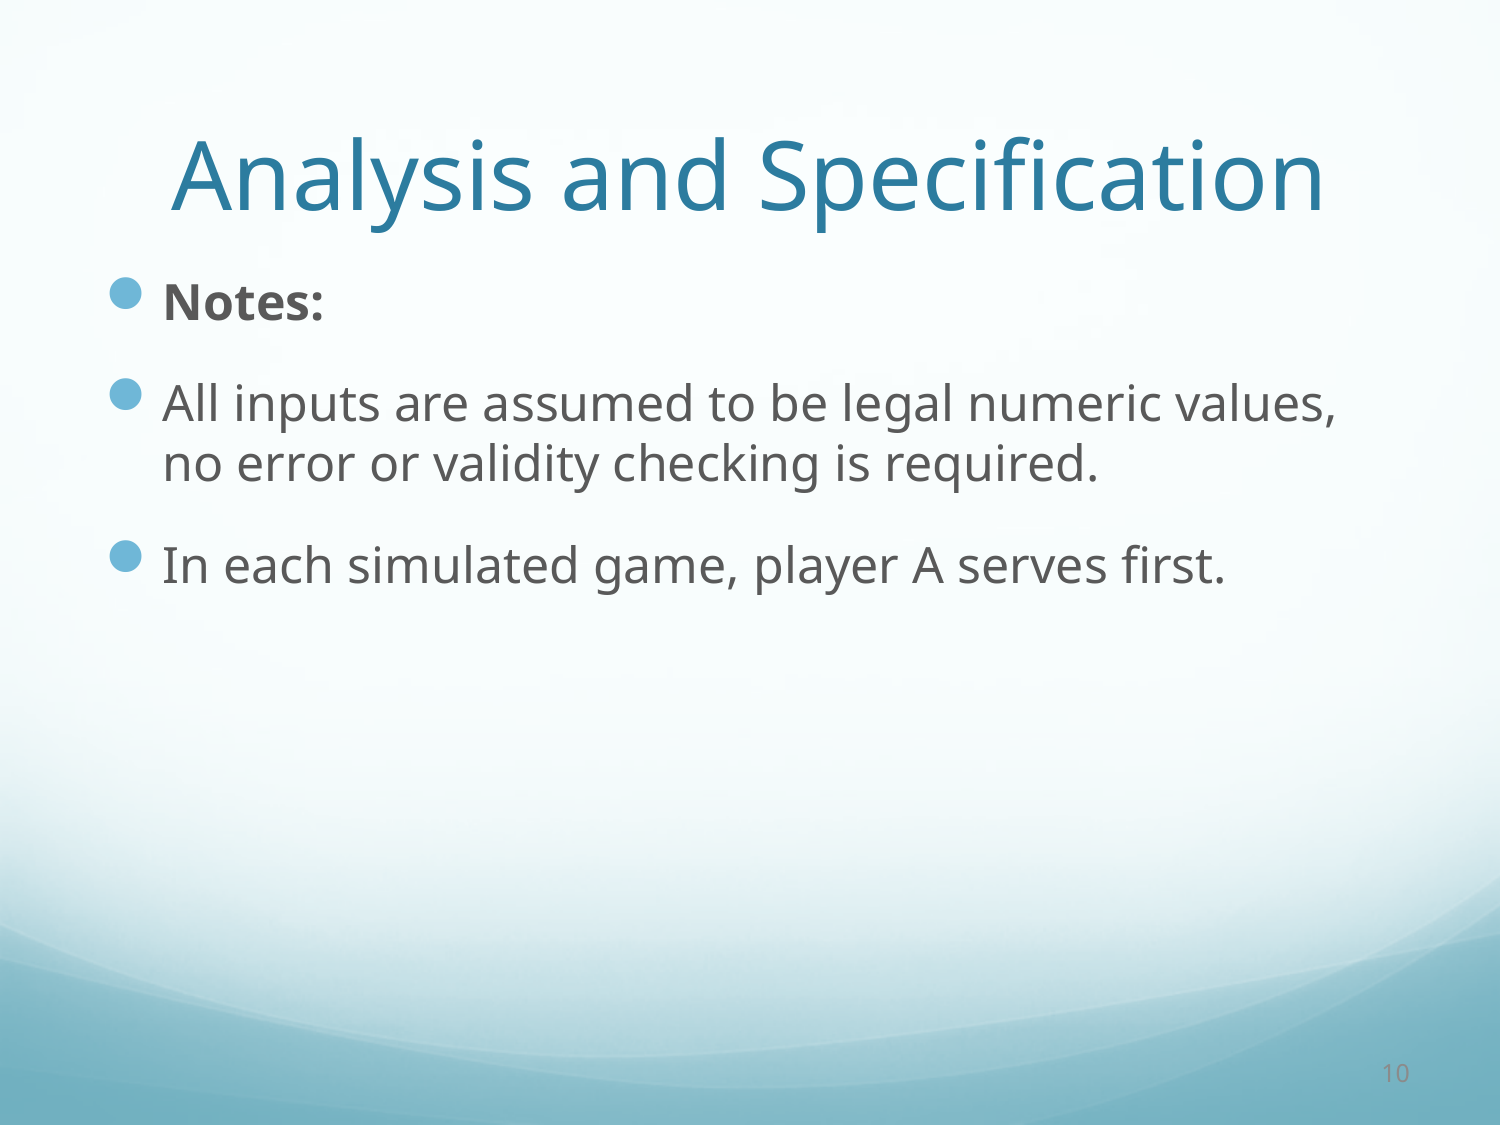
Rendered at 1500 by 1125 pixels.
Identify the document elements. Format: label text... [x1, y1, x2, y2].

list Notes: All inputs are assumed to be legal numeric values, no error or validity checking is required. In each simulated game, player A serves first. [90, 262, 1410, 975]
slide_number 10 [1112, 1037, 1425, 1113]
title Analysis and Specification [90, 17, 1410, 237]
